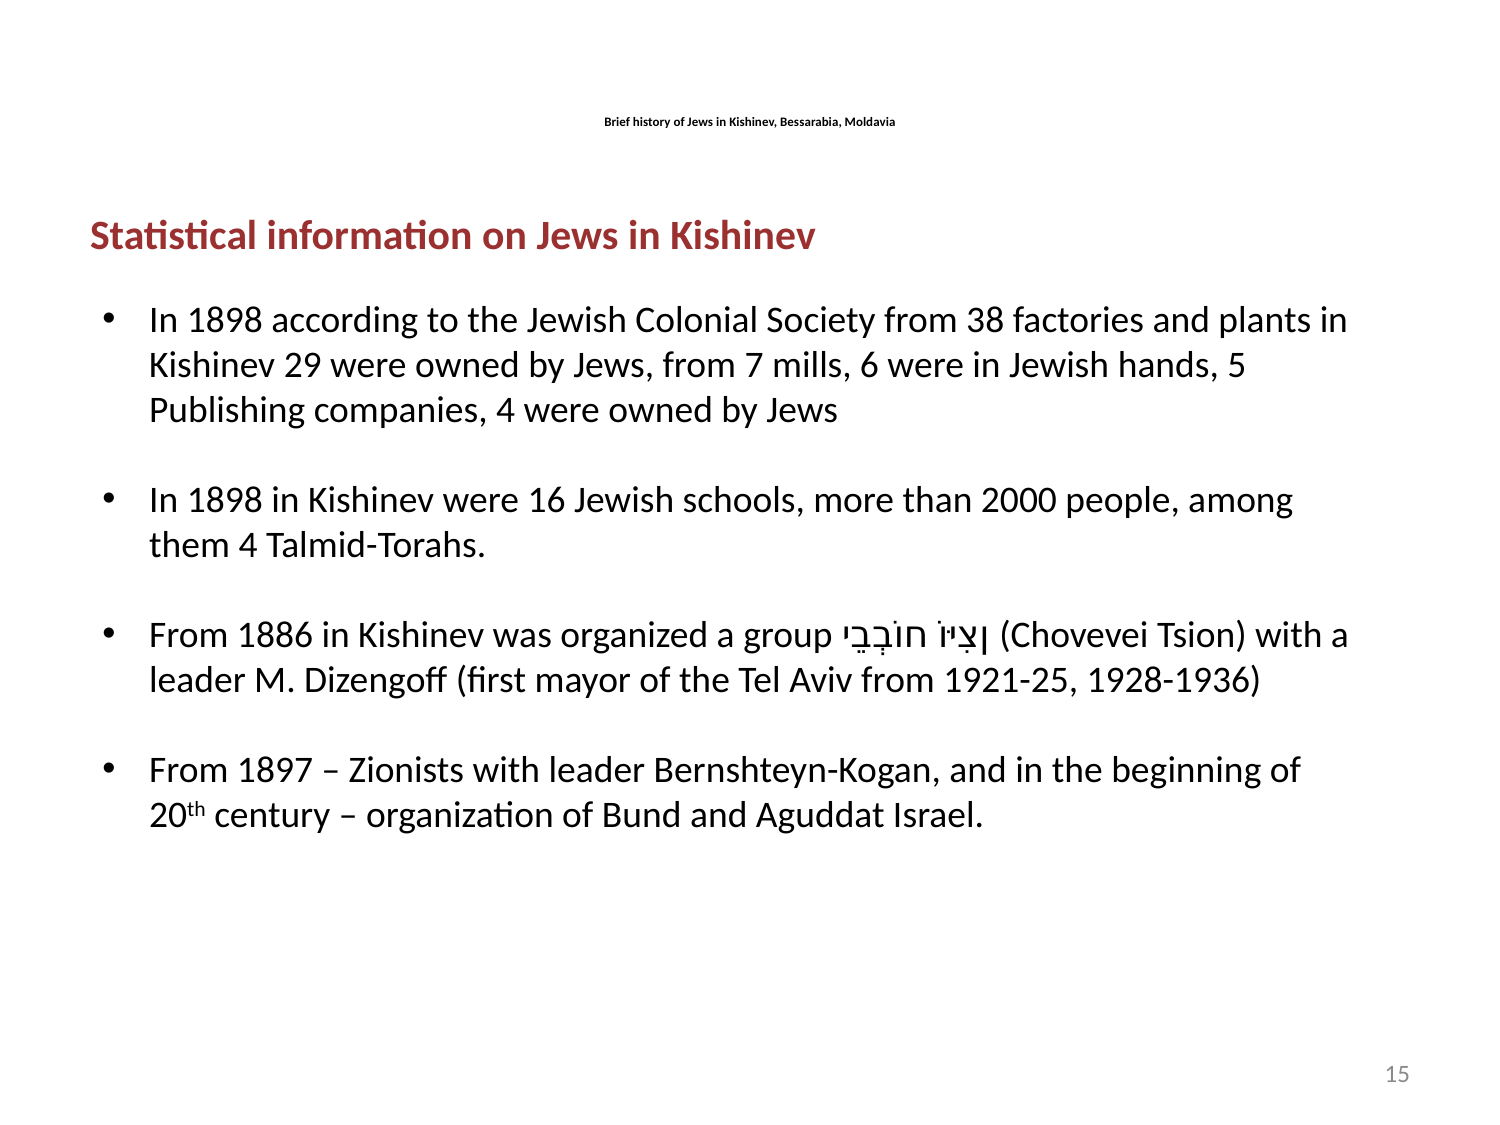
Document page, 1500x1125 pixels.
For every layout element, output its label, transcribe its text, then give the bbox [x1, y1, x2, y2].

text_box In 1898 according to the Jewish Colonial Society from 38 factories and plants in Kishinev 29 were owned by Jews, from 7 mills, 6 were in Jewish hands, 5 Publishing companies, 4 were owned by Jews In 1898 in Kishinev were 16 Jewish schools, more than 2000 people, among them 4 Talmid-Torahs. From 1886 in Kishinev was organized a group ןצִיּוֹ חוֹבְבֵי (Chovevei Tsion) with a leader M. Dizengoff (first mayor of the Tel Aviv from 1921-25, 1928-1936) From 1897 – Zionists with leader Bernshteyn-Kogan, and in the beginning of 20th century – organization of Bund and Aguddat Israel. [87, 287, 1375, 933]
list Statistical information on Jews in Kishinev [75, 200, 1425, 288]
slide_number 15 [1074, 1042, 1425, 1103]
title Brief history of Jews in Kishinev, Bessarabia, Moldavia [75, 75, 1425, 163]
